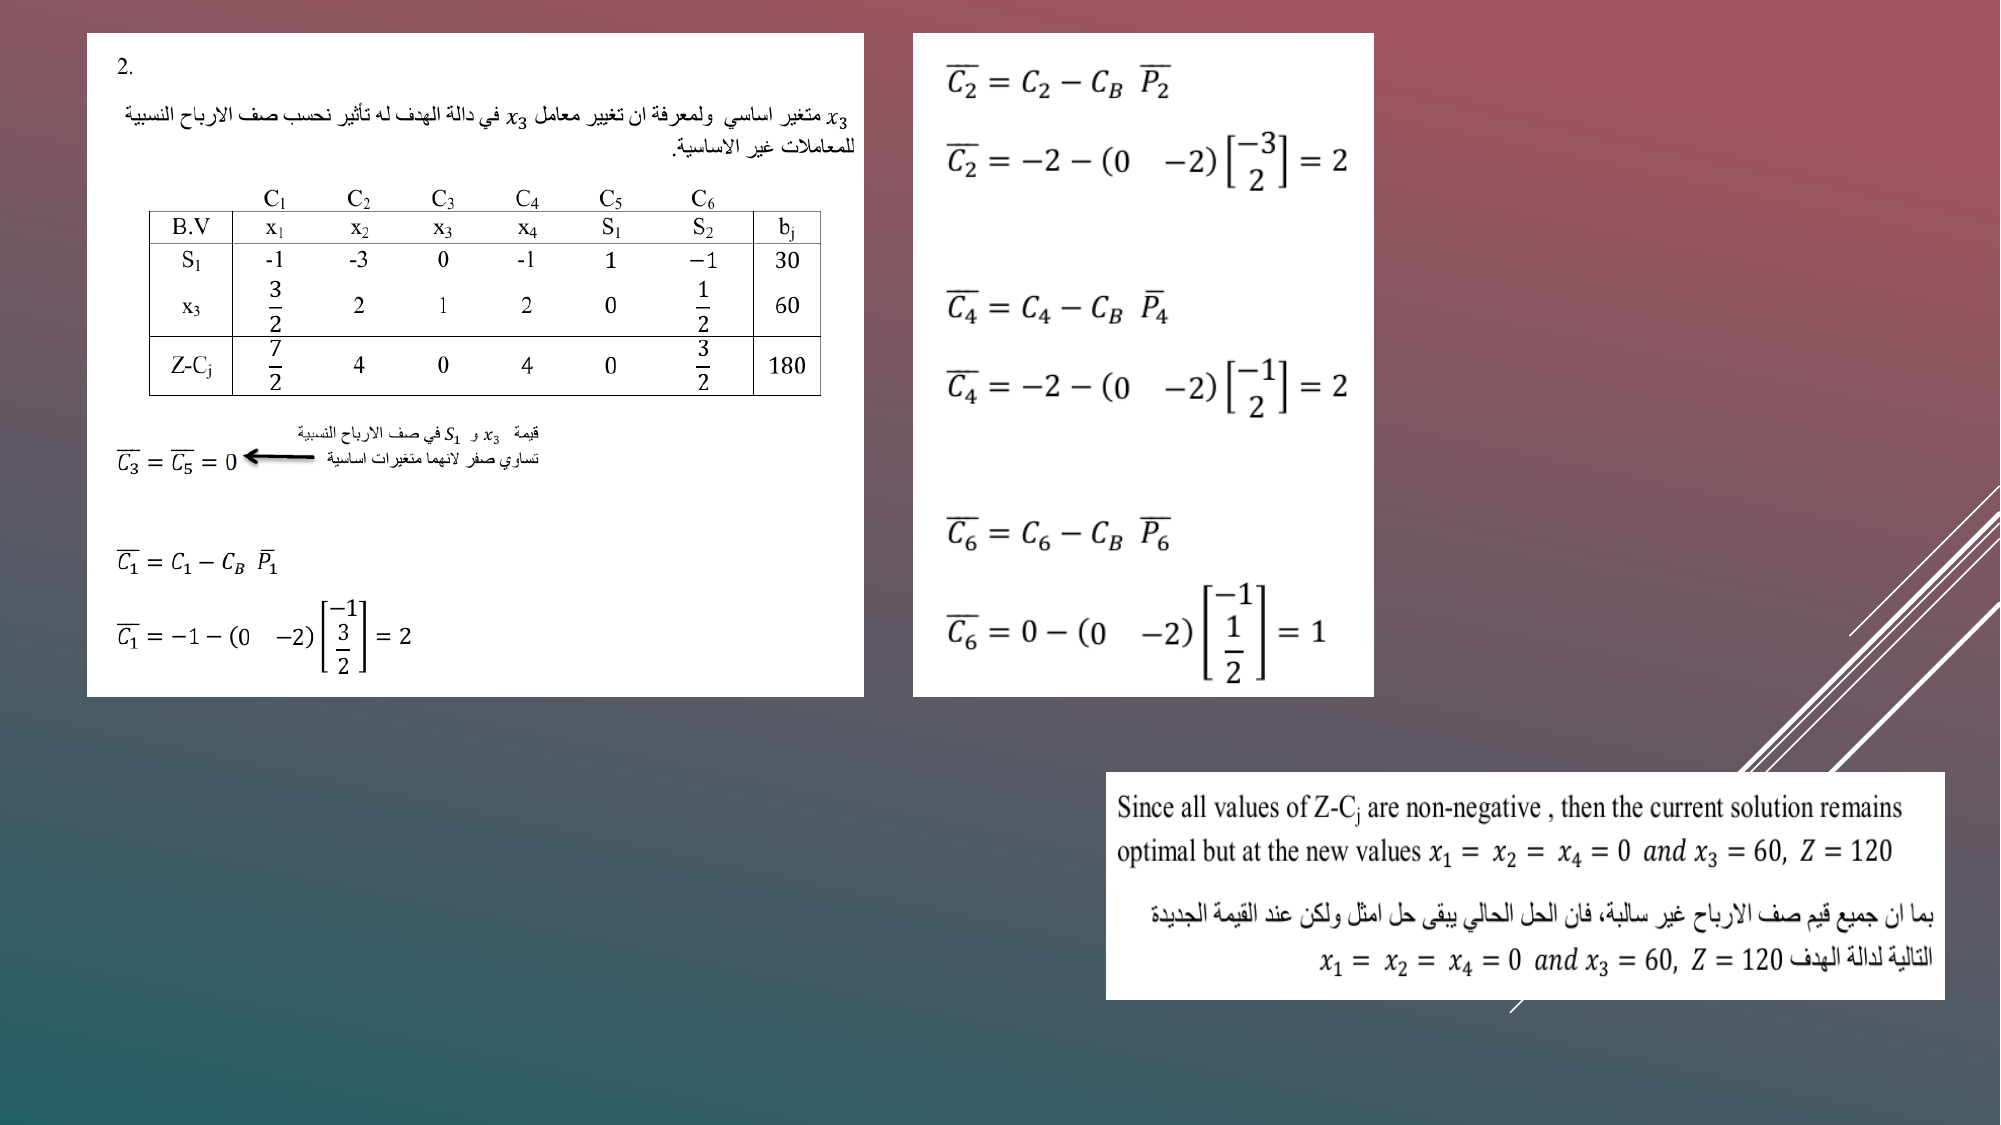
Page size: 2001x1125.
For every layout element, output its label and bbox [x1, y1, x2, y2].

picture [1105, 771, 1945, 1001]
picture [913, 33, 1374, 697]
picture [86, 33, 864, 697]
